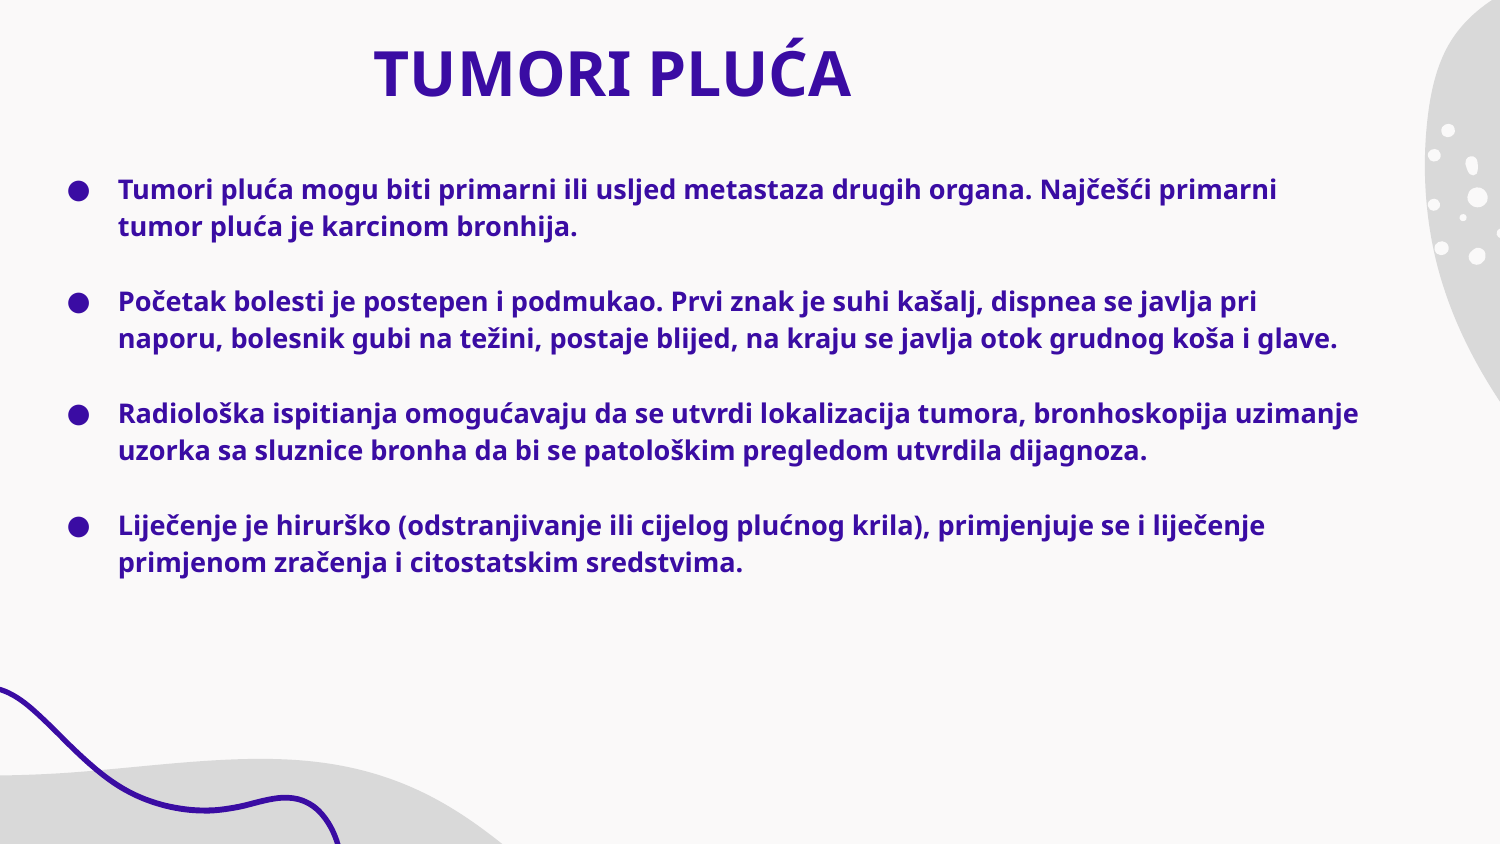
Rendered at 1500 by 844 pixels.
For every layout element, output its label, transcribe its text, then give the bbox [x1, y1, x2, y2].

text_box TUMORI PLUĆA [358, 19, 1500, 125]
text_box Tumori pluća mogu biti primarni ili usljed metastaza drugih organa. Najčešći primarni tumor pluća je karcinom bronhija. Početak bolesti je postepen i podmukao. Prvi znak je suhi kašalj, dispnea se javlja pri naporu, bolesnik gubi na težini, postaje blijed, na kraju se javlja otok grudnog koša i glave. Radiološka ispitianja omogućavaju da se utvrdi lokalizacija tumora, bronhoskopija uzimanje uzorka sa sluznice bronha da bi se patološkim pregledom utvrdila dijagnoza. Liječenje je hirurško (odstranjivanje ili cijelog plućnog krila), primjenjuje se i liječenje primjenom zračenja i citostatskim sredstvima. [27, 152, 1378, 681]
